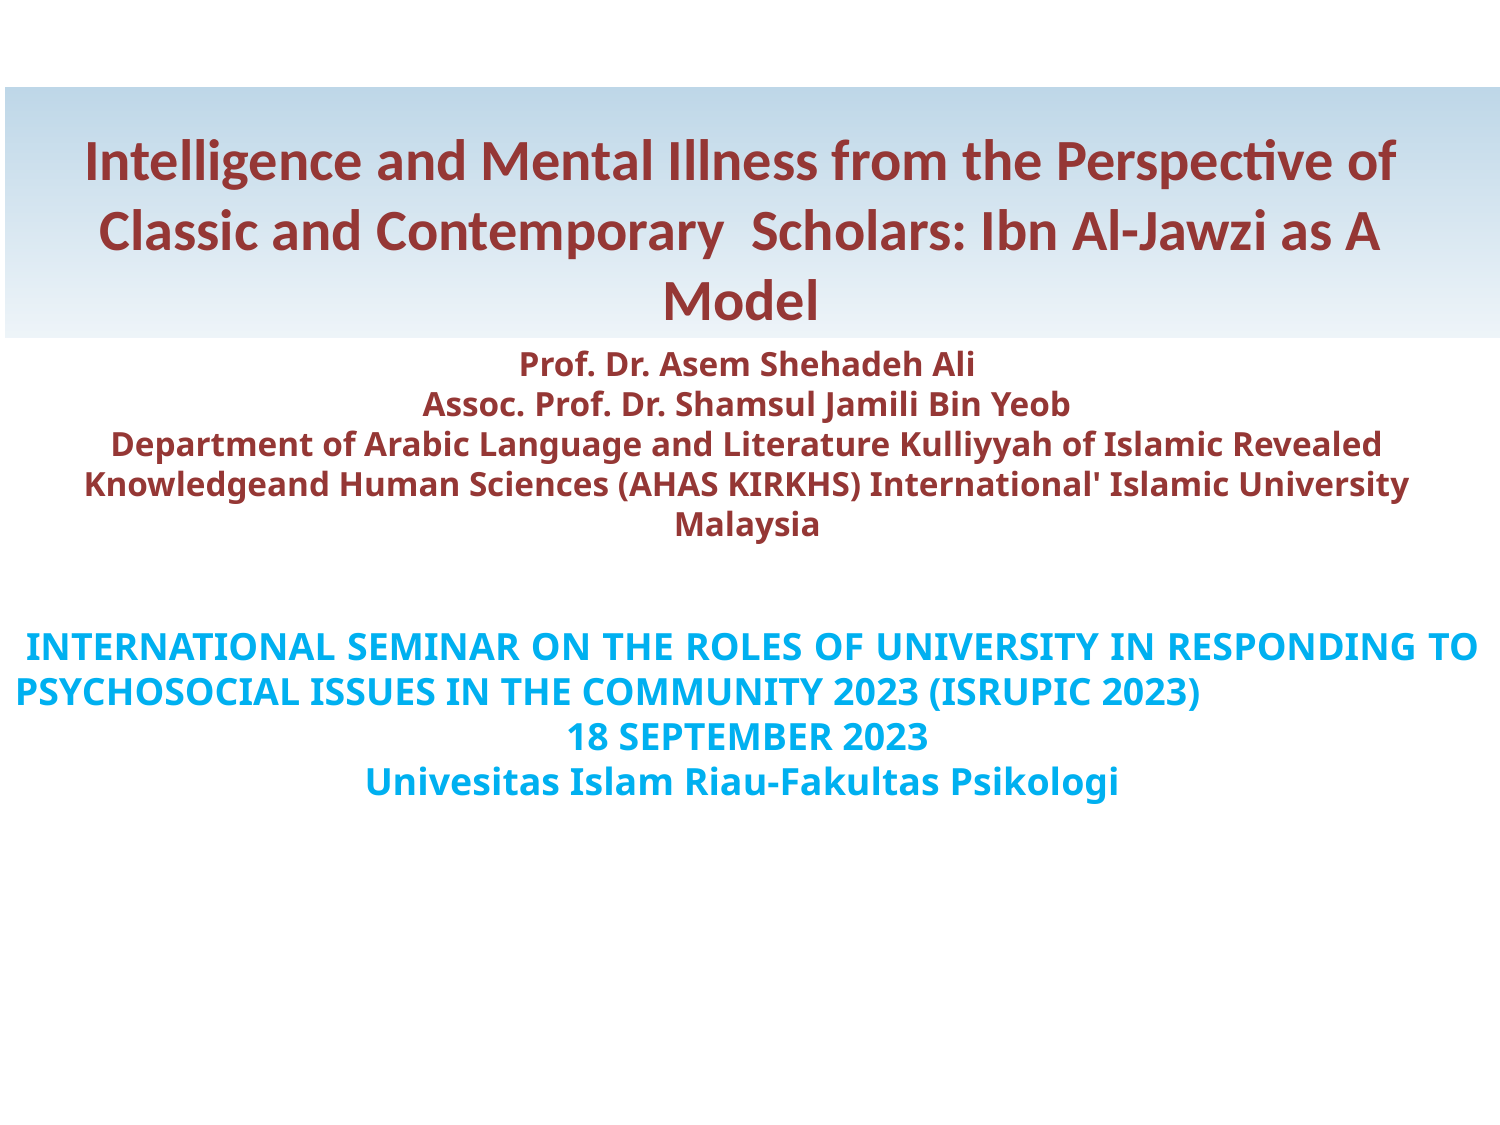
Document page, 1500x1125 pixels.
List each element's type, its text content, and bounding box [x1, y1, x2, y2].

text_box Intelligence and Mental Illness from the Perspective of Classic and Contemporary Scholars: Ibn Al-Jawzi as A Model [5, 114, 1477, 336]
text_box [3, 85, 1500, 340]
text_box Prof. Dr. Asem Shehadeh Ali Assoc. Prof. Dr. Shamsul Jamili Bin Yeob Department of Arabic Language and Literature Kulliyyah of Islamic Revealed Knowledgeand Human Sciences (AHAS KIRKHS) International' Islamic University Malaysia INTERNATIONAL SEMINAR ON THE ROLES OF UNIVERSITY IN RESPONDING TO PSYCHOSOCIAL ISSUES IN THE COMMUNITY 2023 (ISRUPIC 2023) 18 SEPTEMBER 2023 Univesitas Islam Riau-Fakultas Psikologi [0, 336, 1495, 856]
